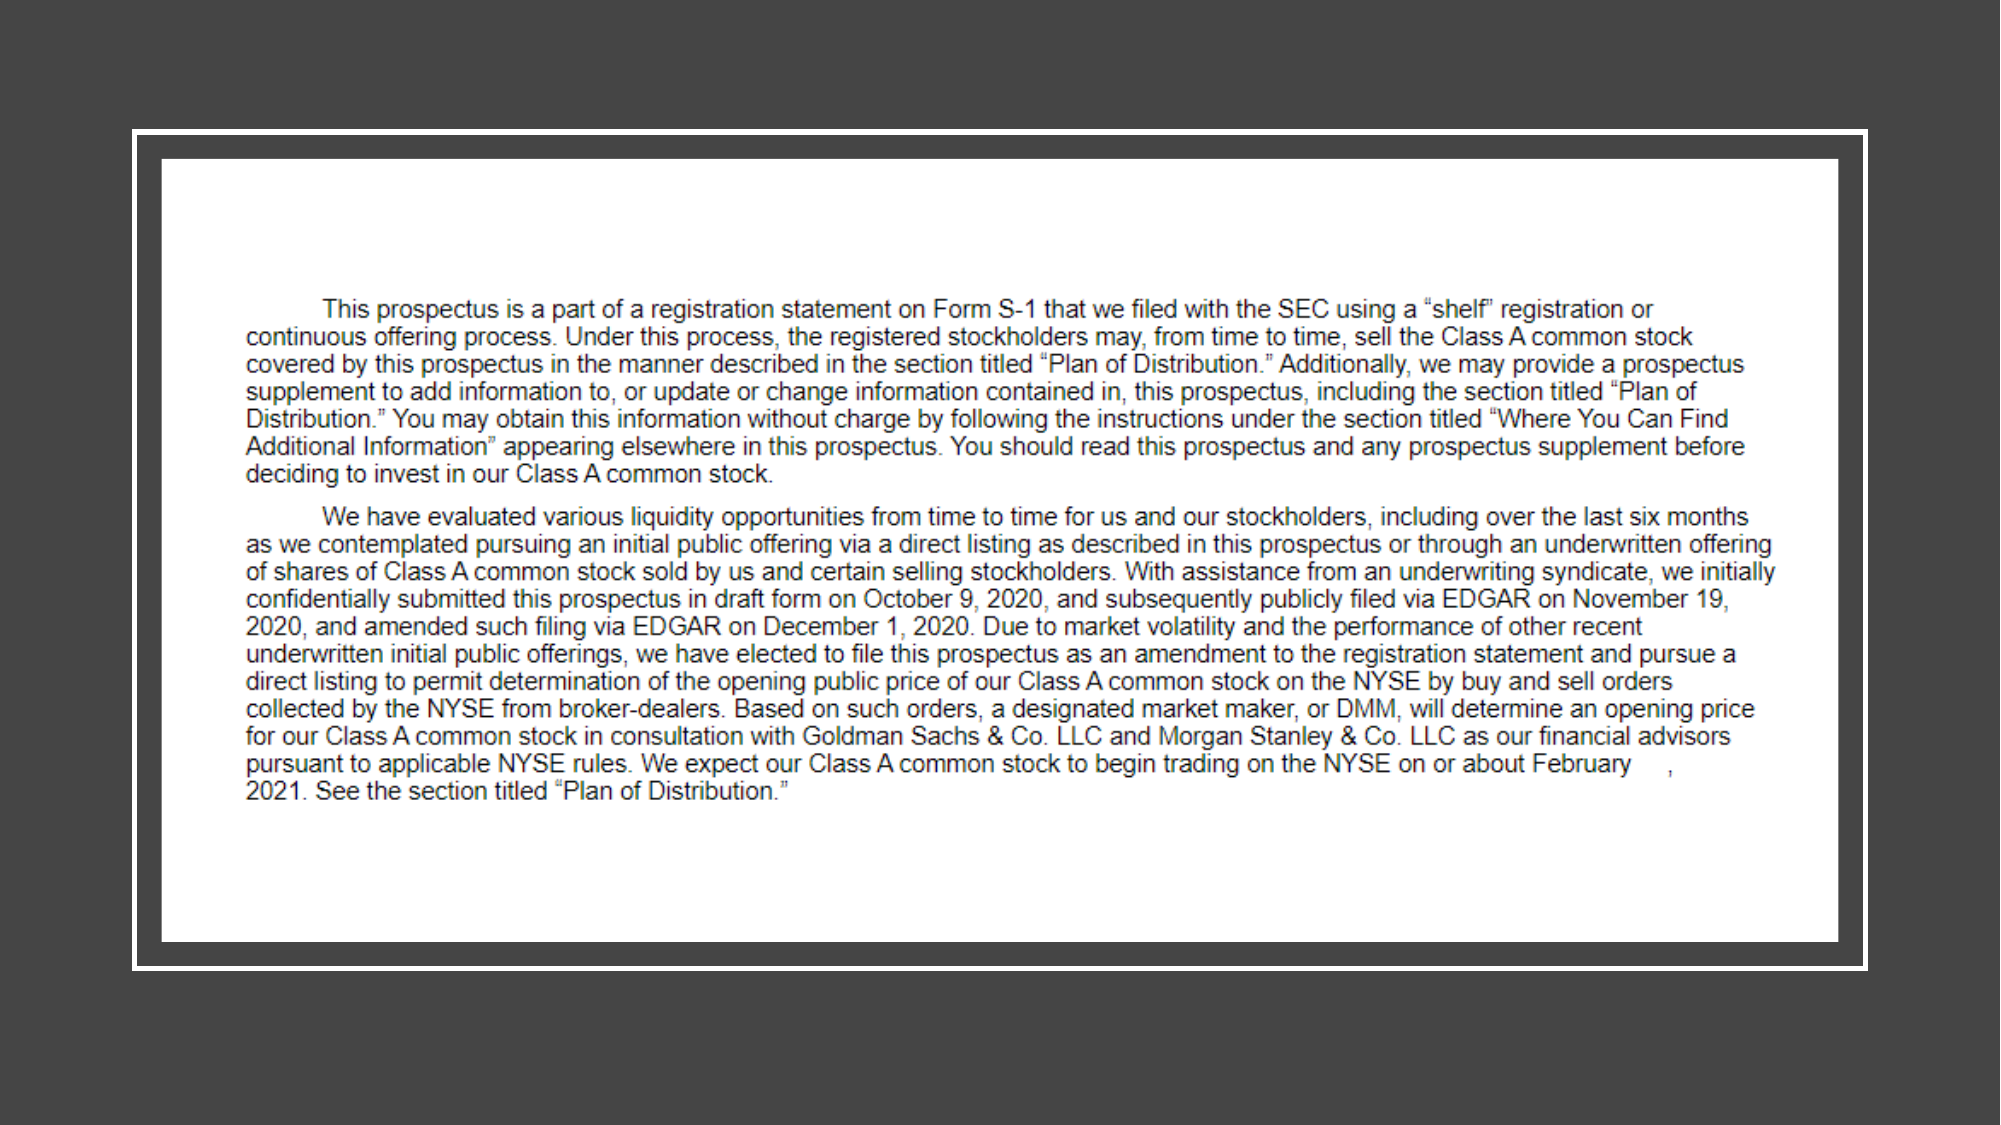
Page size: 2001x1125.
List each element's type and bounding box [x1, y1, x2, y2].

text_box [160, 158, 1839, 943]
picture [213, 277, 1786, 824]
text_box [134, 131, 1866, 970]
